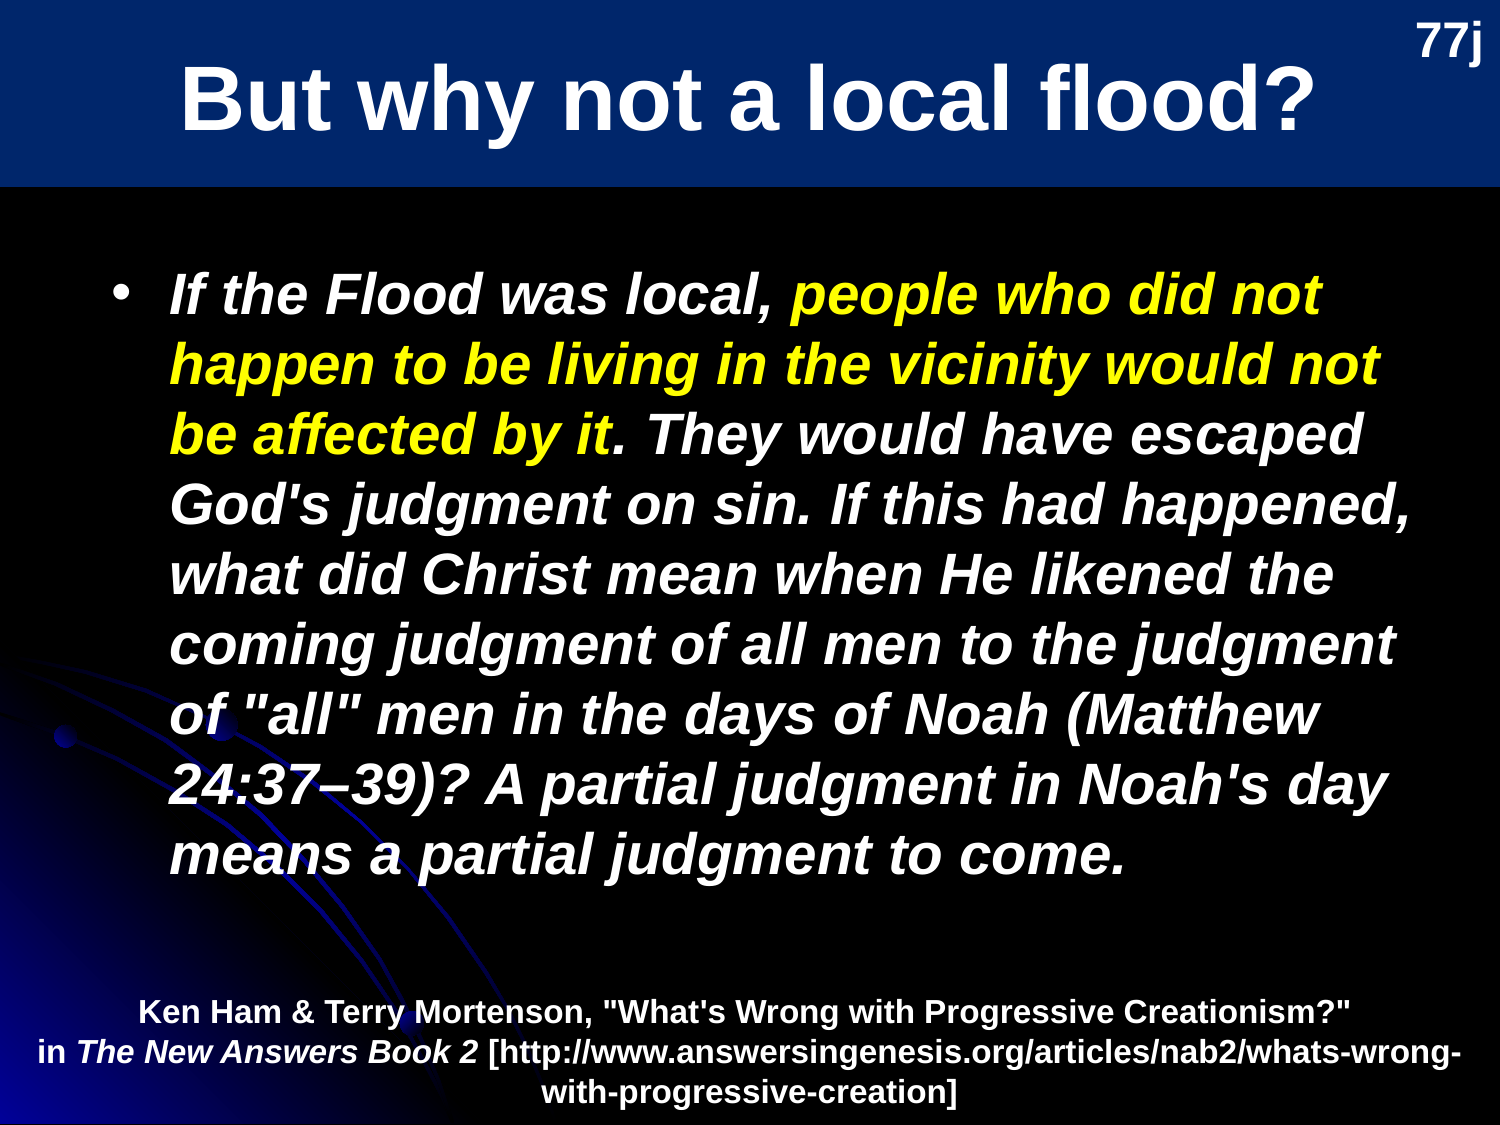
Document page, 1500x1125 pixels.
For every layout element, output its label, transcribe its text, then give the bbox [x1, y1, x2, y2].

text_box 77j [1400, 0, 1500, 75]
text_box Ken Ham & Terry Mortenson, "What's Wrong with Progressive Creationism?" in The New Answers Book 2 [http://www.answersingenesis.org/articles/nab2/whats-wrong-with-progressive-creation] [0, 974, 1500, 1125]
text_box If the Flood was local, people who did not happen to be living in the vicinity would not be affected by it. They would have escaped God's judgment on sin. If this had happened, what did Christ mean when He likened the coming judgment of all men to the judgment of "all" men in the days of Noah (Matthew 24:37–39)? A partial judgment in Noah's day means a partial judgment to come. [75, 224, 1450, 974]
title But why not a local flood? [0, 0, 1500, 188]
